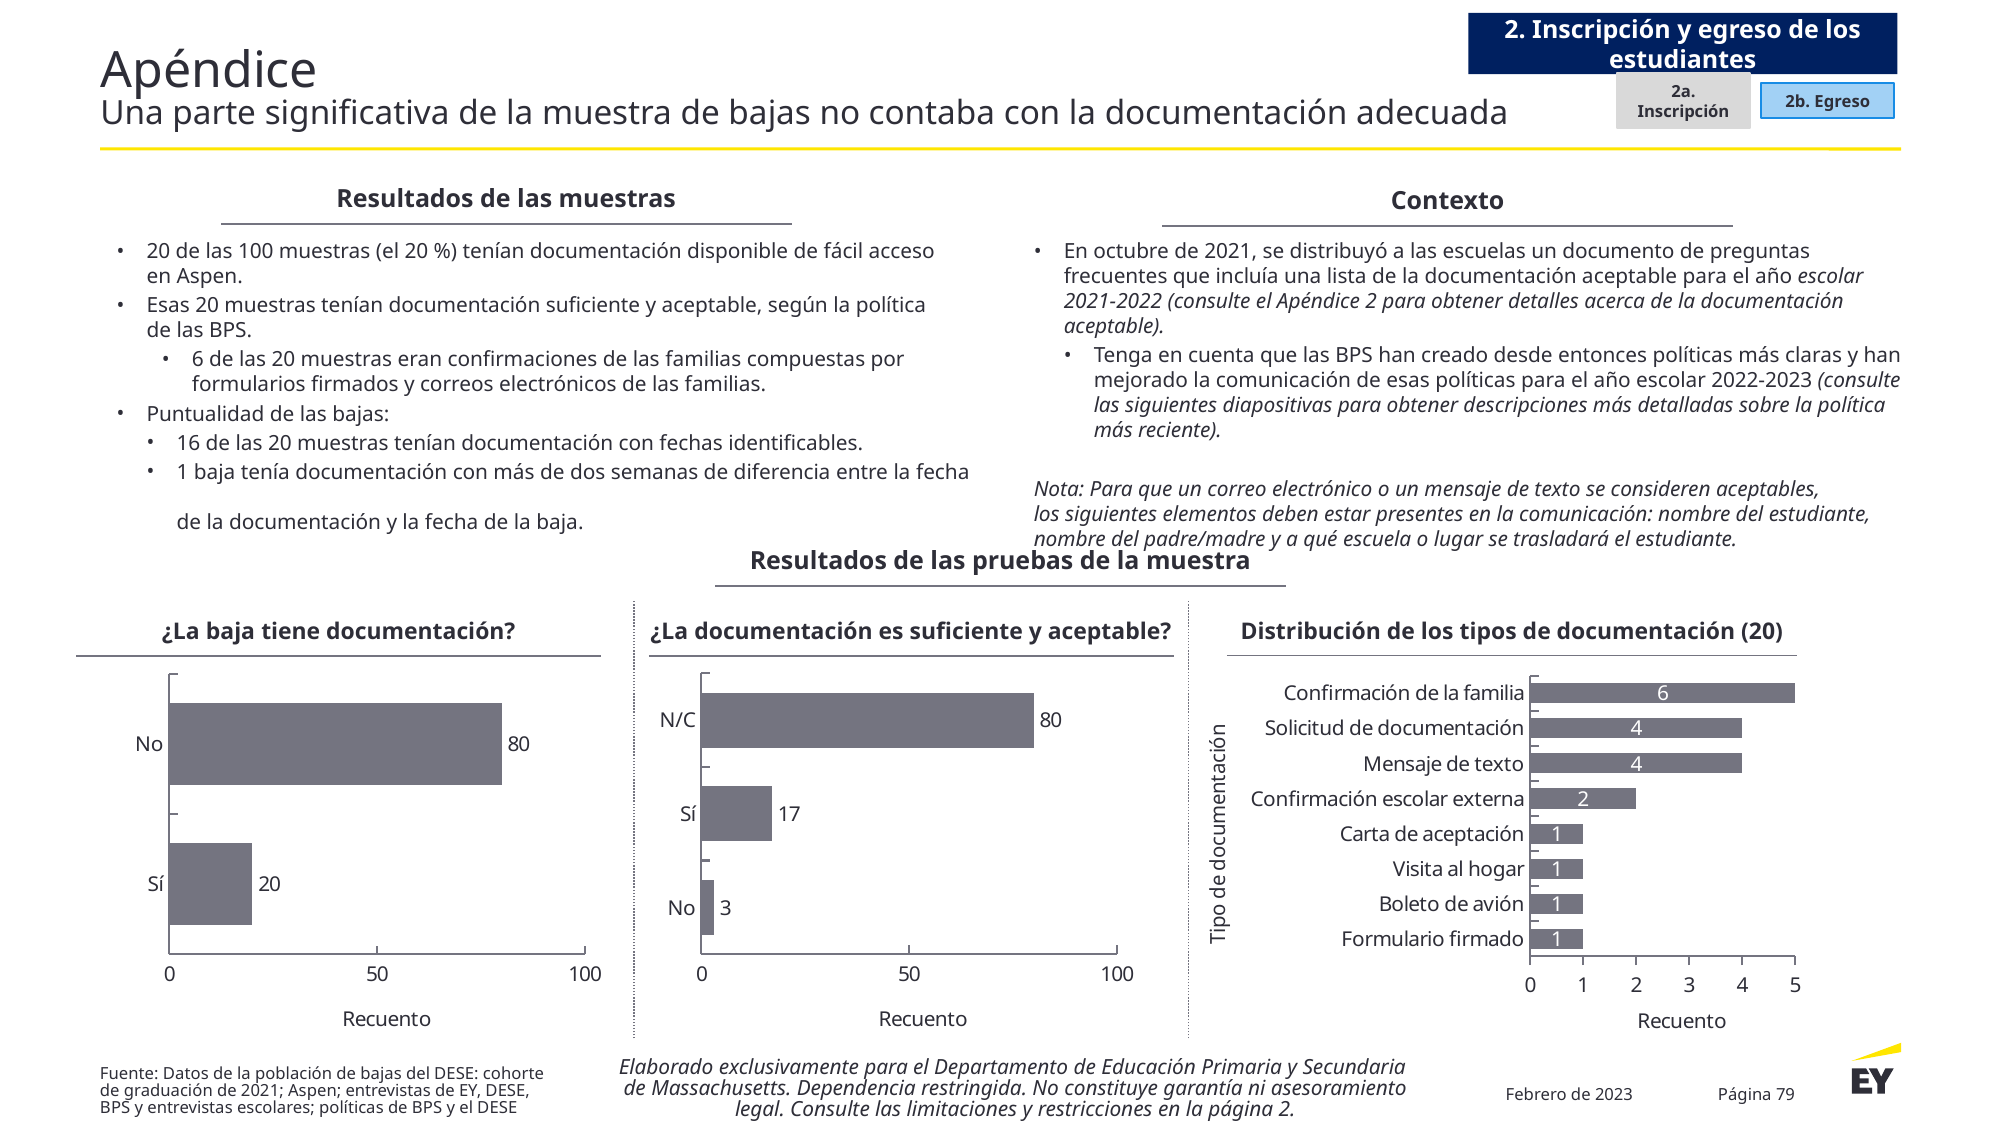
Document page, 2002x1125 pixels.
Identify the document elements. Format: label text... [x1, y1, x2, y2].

text_box 2a. Inscripción [1615, 71, 1752, 130]
slide_number Página 79 [1703, 1076, 1812, 1106]
text_box Resultados de las muestras [219, 180, 794, 226]
slide_number Febrero de 2023 [1490, 1076, 1687, 1106]
text_box 2b. Egreso [1759, 81, 1896, 120]
text_box Elaborado exclusivamente para el Departamento de Educación Primaria y Secundaria de Massachusetts. Dependencia restringida. No constituye garantía ni asesoramiento legal. Consulte las limitaciones y restricciones en la página 2. [601, 1051, 1429, 1122]
text_box Resultados de las pruebas de la muestra [713, 542, 1288, 588]
text_box ¿La documentación es suficiente y aceptable? [647, 614, 1176, 658]
text_box En octubre de 2021, se distribuyó a las escuelas un documento de preguntas frecuentes que incluía una lista de la documentación aceptable para el año escolar 2021-2022 (consulte el Apéndice 2 para obtener detalles acerca de la documentación aceptable). Tenga en cuenta que las BPS han creado desde entonces políticas más claras y han mejorado la comunicación de esas políticas para el año escolar 2022-2023 (consulte las siguientes diapositivas para obtener descripciones más detalladas sobre la política más reciente). Nota: Para que un correo electrónico o un mensaje de texto se consideren aceptables, los siguientes elementos deben estar presentes en la comunicación: nombre del estudiante, nombre del padre/madre y a qué escuela o lugar se trasladará el estudiante. [1018, 230, 1930, 558]
text_box Contexto [1160, 182, 1735, 228]
text_box Distribución de los tipos de documentación (20) [1225, 614, 1799, 651]
text_box ¿La baja tiene documentación? [74, 614, 603, 658]
text_box 20 de las 100 muestras (el 20 %) tenían documentación disponible de fácil acceso en Aspen. Esas 20 muestras tenían documentación suficiente y aceptable, según la política de las BPS. 6 de las 20 muestras eran confirmaciones de las familias compuestas por formularios firmados y correos electrónicos de las familias. Puntualidad de las bajas: 16 de las 20 muestras tenían documentación con fechas identificables. 1 baja tenía documentación con más de dos semanas de diferencia entre la fecha de la documentación y la fecha de la baja. [101, 230, 985, 541]
chart [1196, 653, 1903, 1041]
title Apéndice Una parte significativa de la muestra de bajas no contaba con la documentación adecuada [100, 46, 1901, 146]
text_box Fuente: Datos de la población de bajas del DESE: cohorte de graduación de 2021; Aspen; entrevistas de EY, DESE, BPS y entrevistas escolares; políticas de BPS y el DESE [100, 1065, 585, 1117]
chart [633, 650, 1160, 1039]
text_box 2. Inscripción y egreso de los estudiantes [1466, 11, 1899, 76]
chart [101, 651, 628, 1039]
